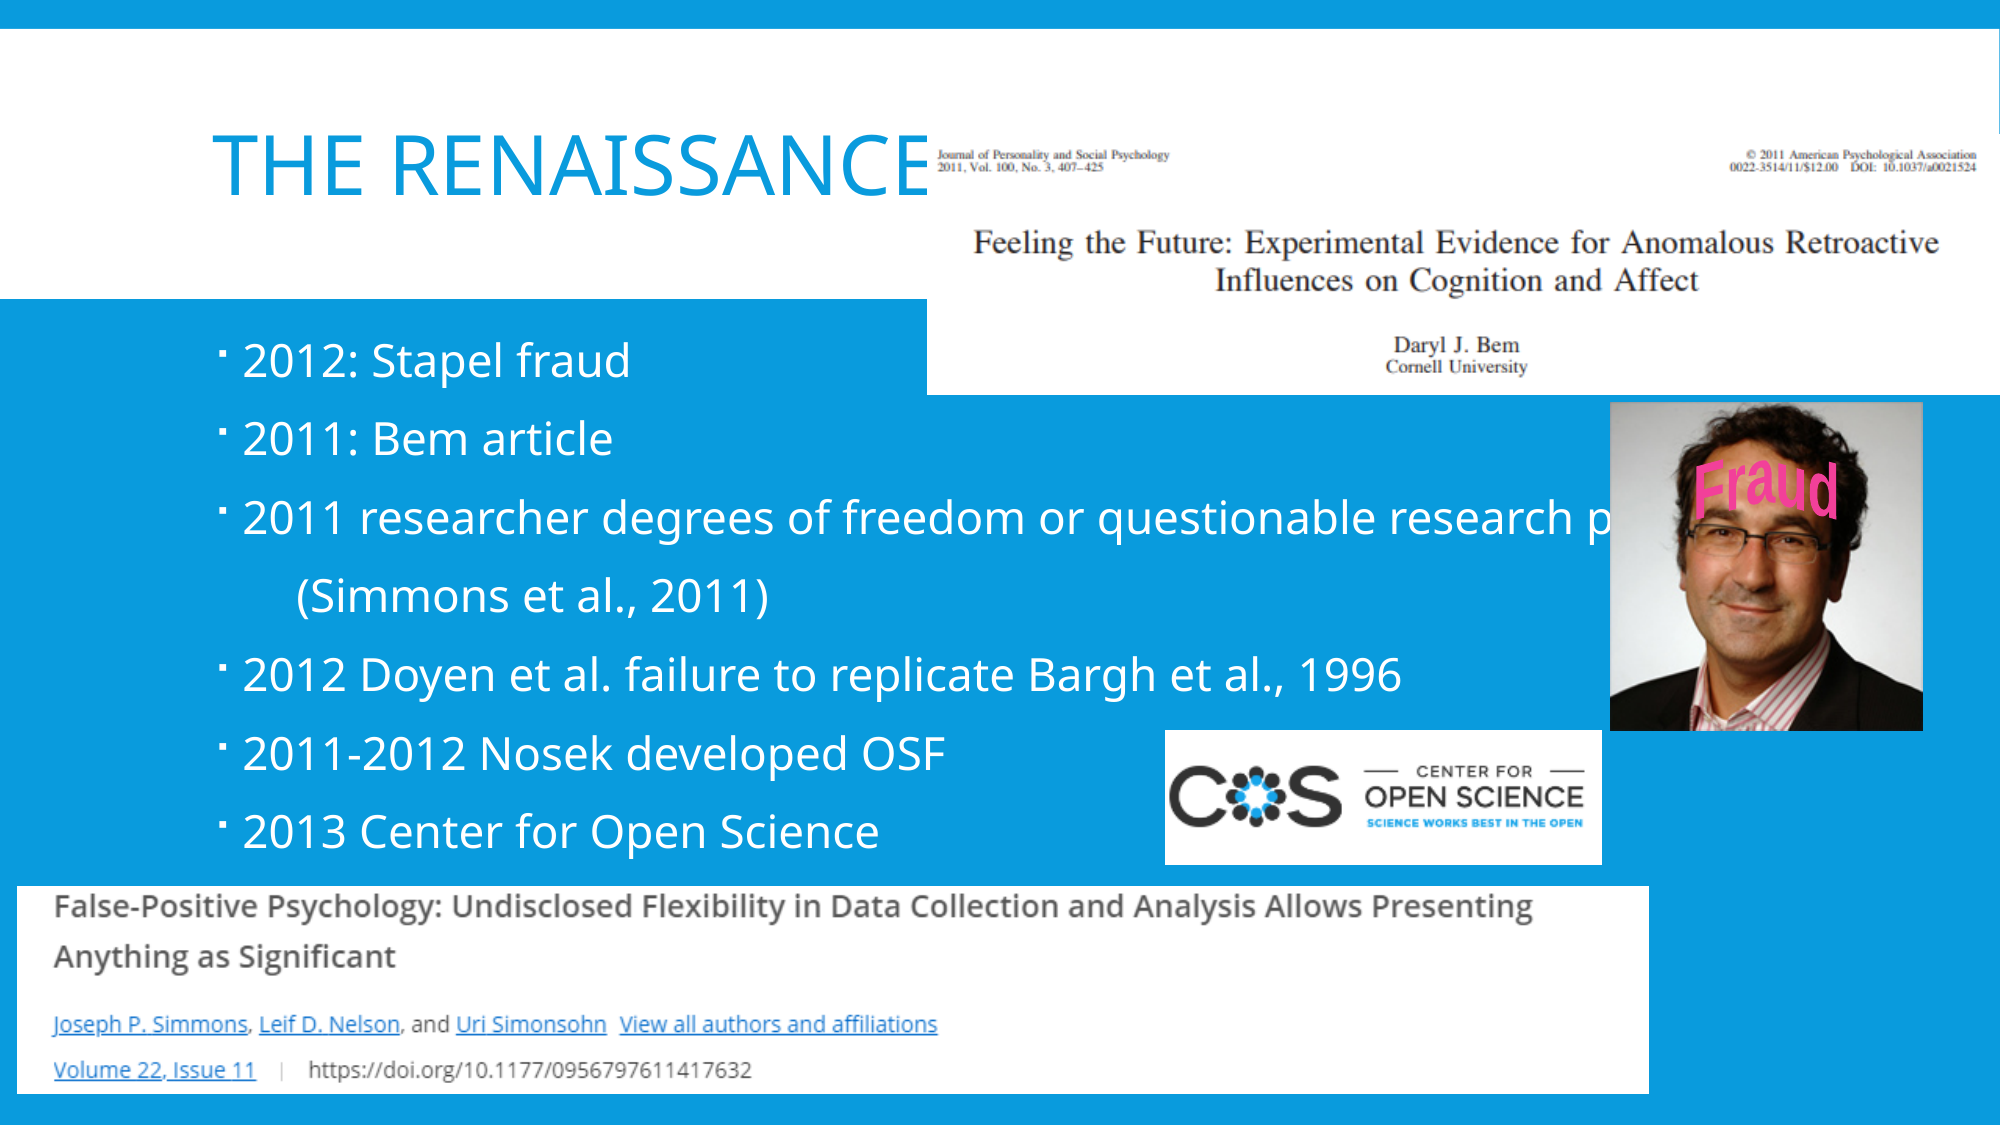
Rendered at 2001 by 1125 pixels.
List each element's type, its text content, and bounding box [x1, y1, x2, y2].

title The Renaissance [197, 46, 1803, 295]
picture [1609, 403, 1922, 730]
list 2012: Stapel fraud 2011: Bem article 2011 researcher degrees of freedom or questionable research practices (Simmons et al., 2011) 2012 Doyen et al. failure to replicate Bargh et al., 1996 2011-2012 Nosek developed OSF 2013 Center for Open Science [197, 329, 1803, 1020]
picture [927, 134, 2000, 394]
picture [1166, 731, 1601, 864]
picture [18, 887, 1648, 1093]
